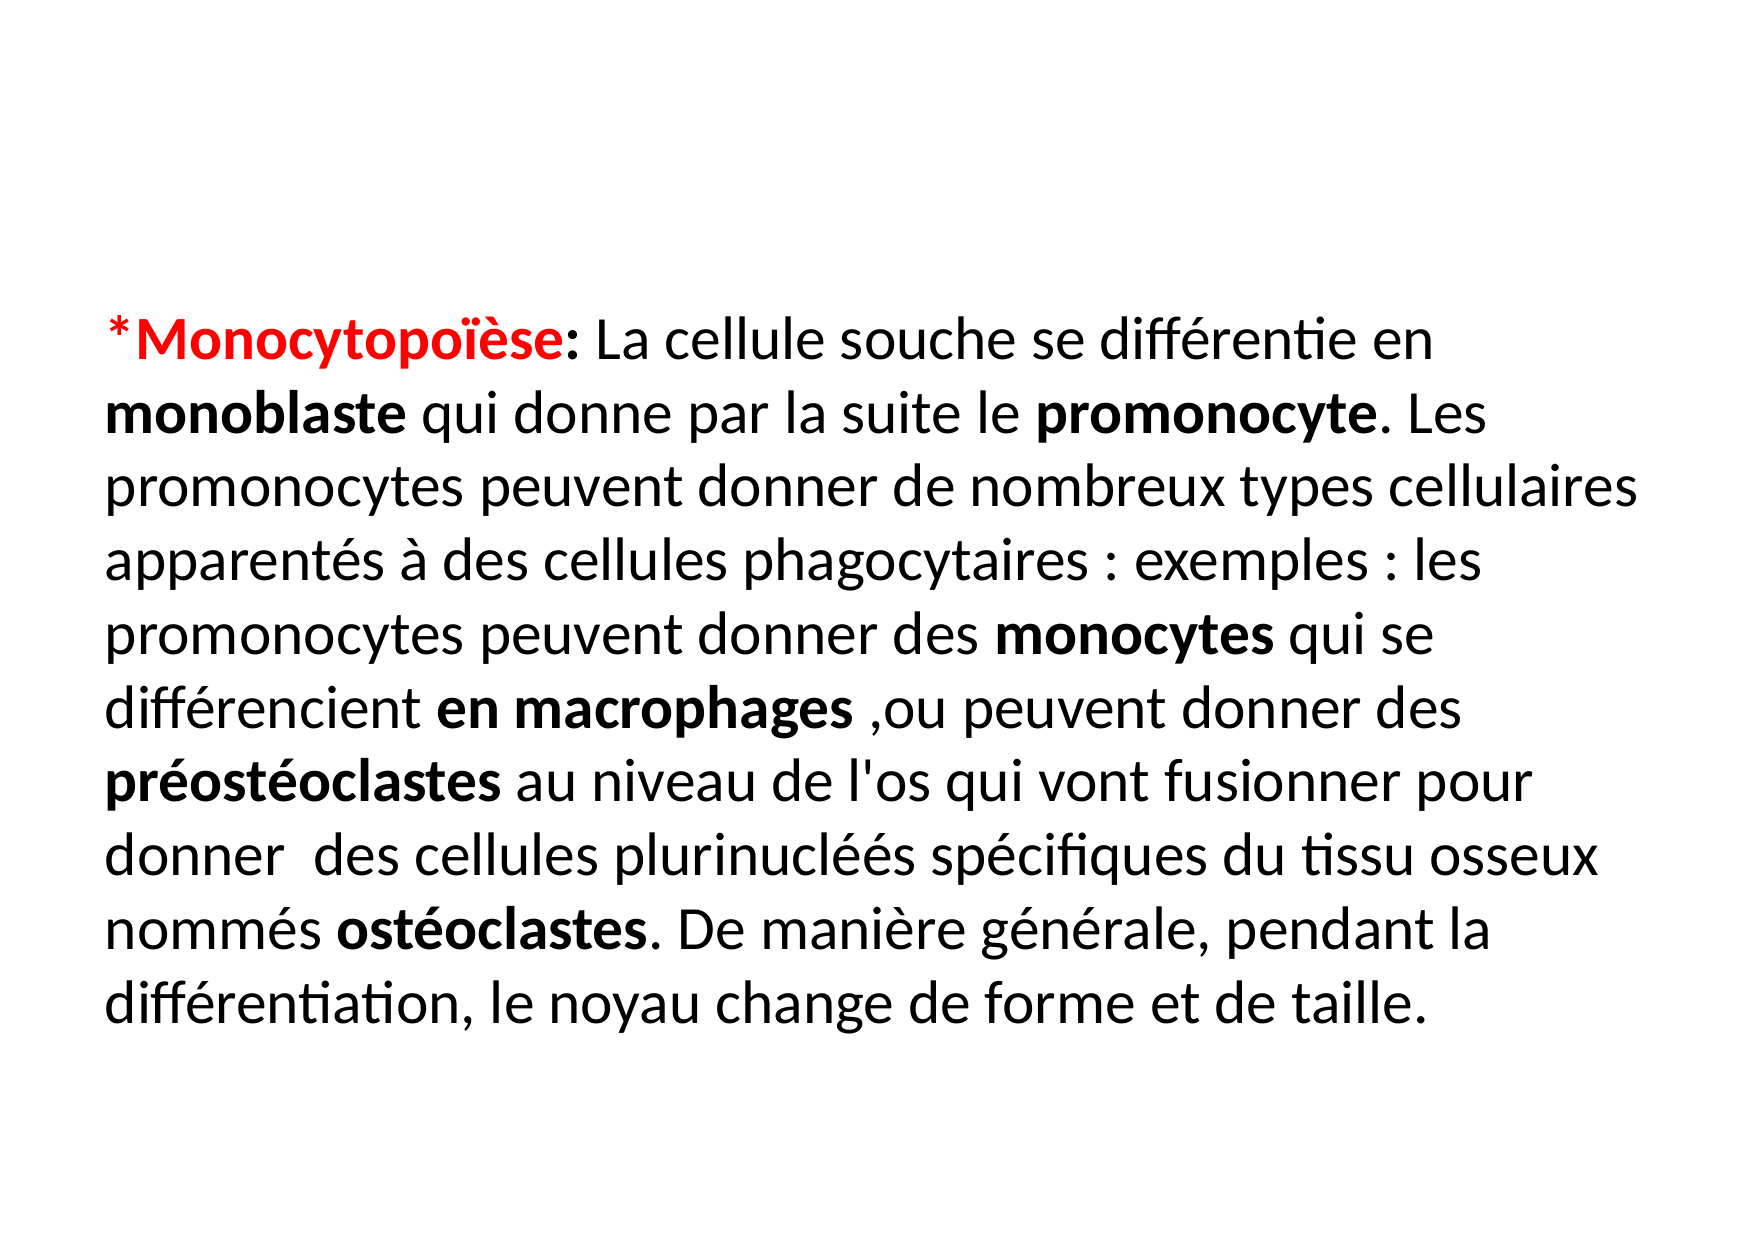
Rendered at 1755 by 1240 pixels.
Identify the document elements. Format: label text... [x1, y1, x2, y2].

list *Monocytopoïèse: La cellule souche se différentie en monoblaste qui donne par la suite le promonocyte. Les promonocytes peuvent donner de nombreux types cellulaires apparentés à des cellules phagocytaires : exemples : les promonocytes peuvent donner des monocytes qui se différencient en macrophages ,ou peuvent donner des préostéoclastes au niveau de l'os qui vont fusionner pour donner des cellules plurinucléés spécifiques du tissu osseux nommés ostéoclastes. De manière générale, pendant la différentiation, le noyau change de forme et de taille. [87, 289, 1667, 1108]
